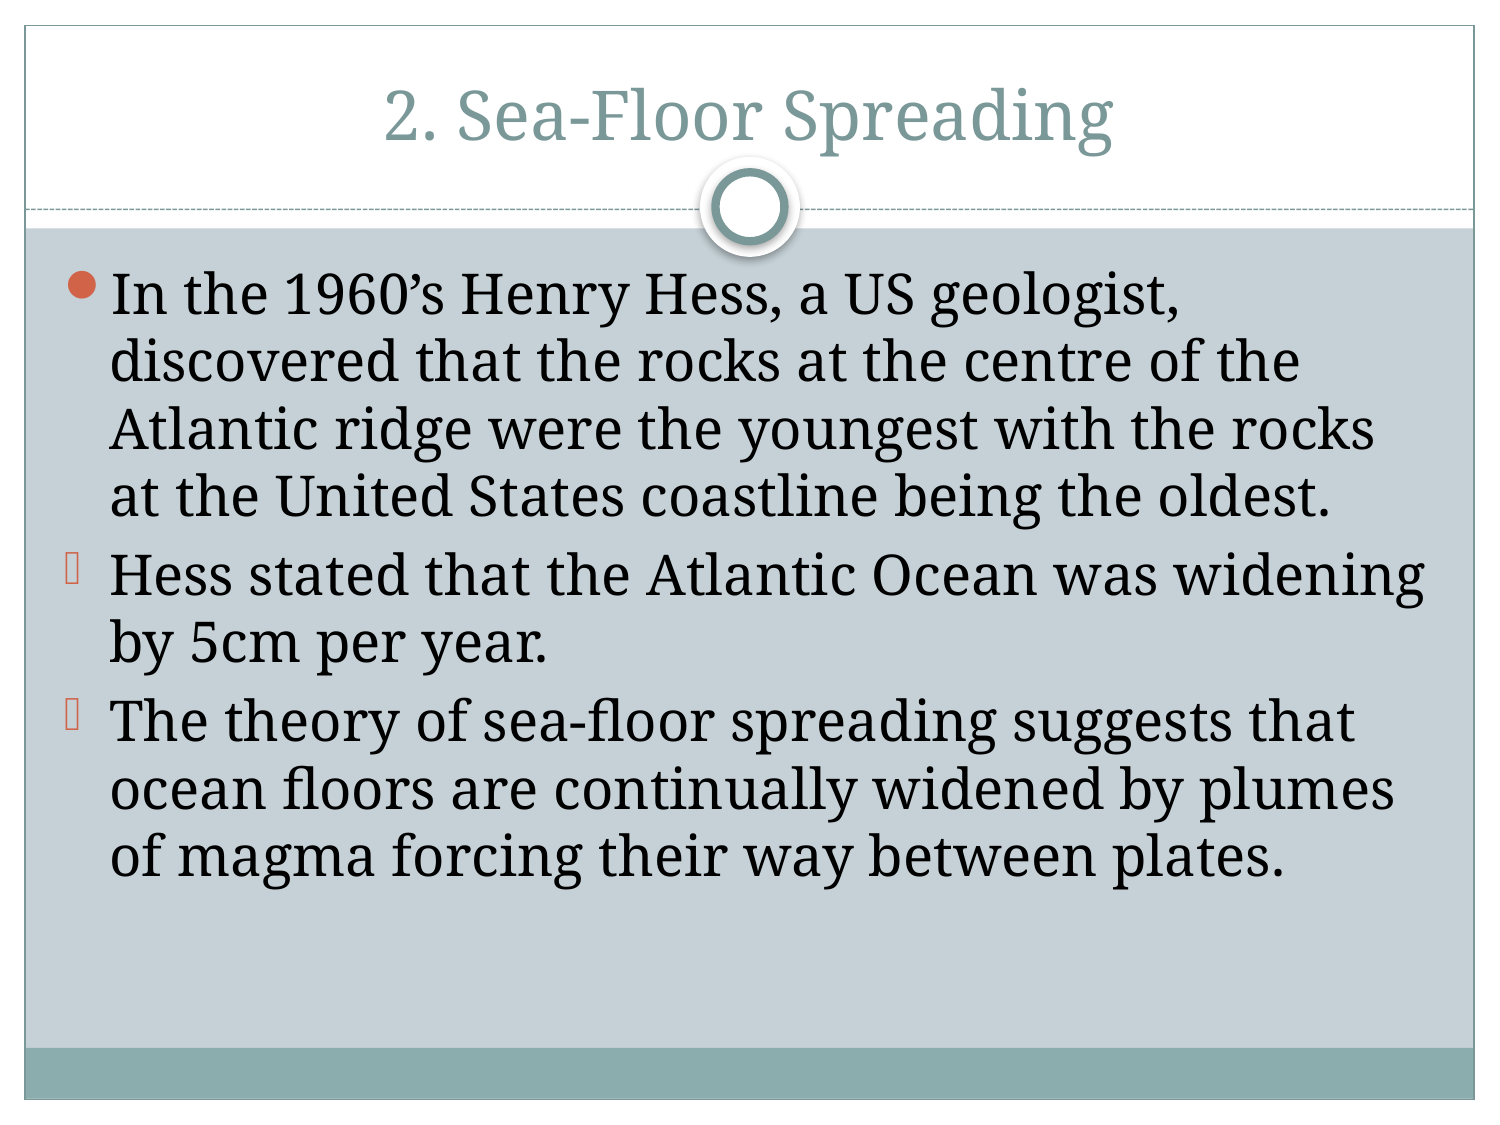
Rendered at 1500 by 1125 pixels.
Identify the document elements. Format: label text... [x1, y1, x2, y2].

title 2. Sea-Floor Spreading [49, 37, 1450, 162]
list In the 1960’s Henry Hess, a US geologist, discovered that the rocks at the centre of the Atlantic ridge were the youngest with the rocks at the United States coastline being the oldest. Hess stated that the Atlantic Ocean was widening by 5cm per year. The theory of sea-floor spreading suggests that ocean floors are continually widened by plumes of magma forcing their way between plates. [49, 250, 1445, 1001]
